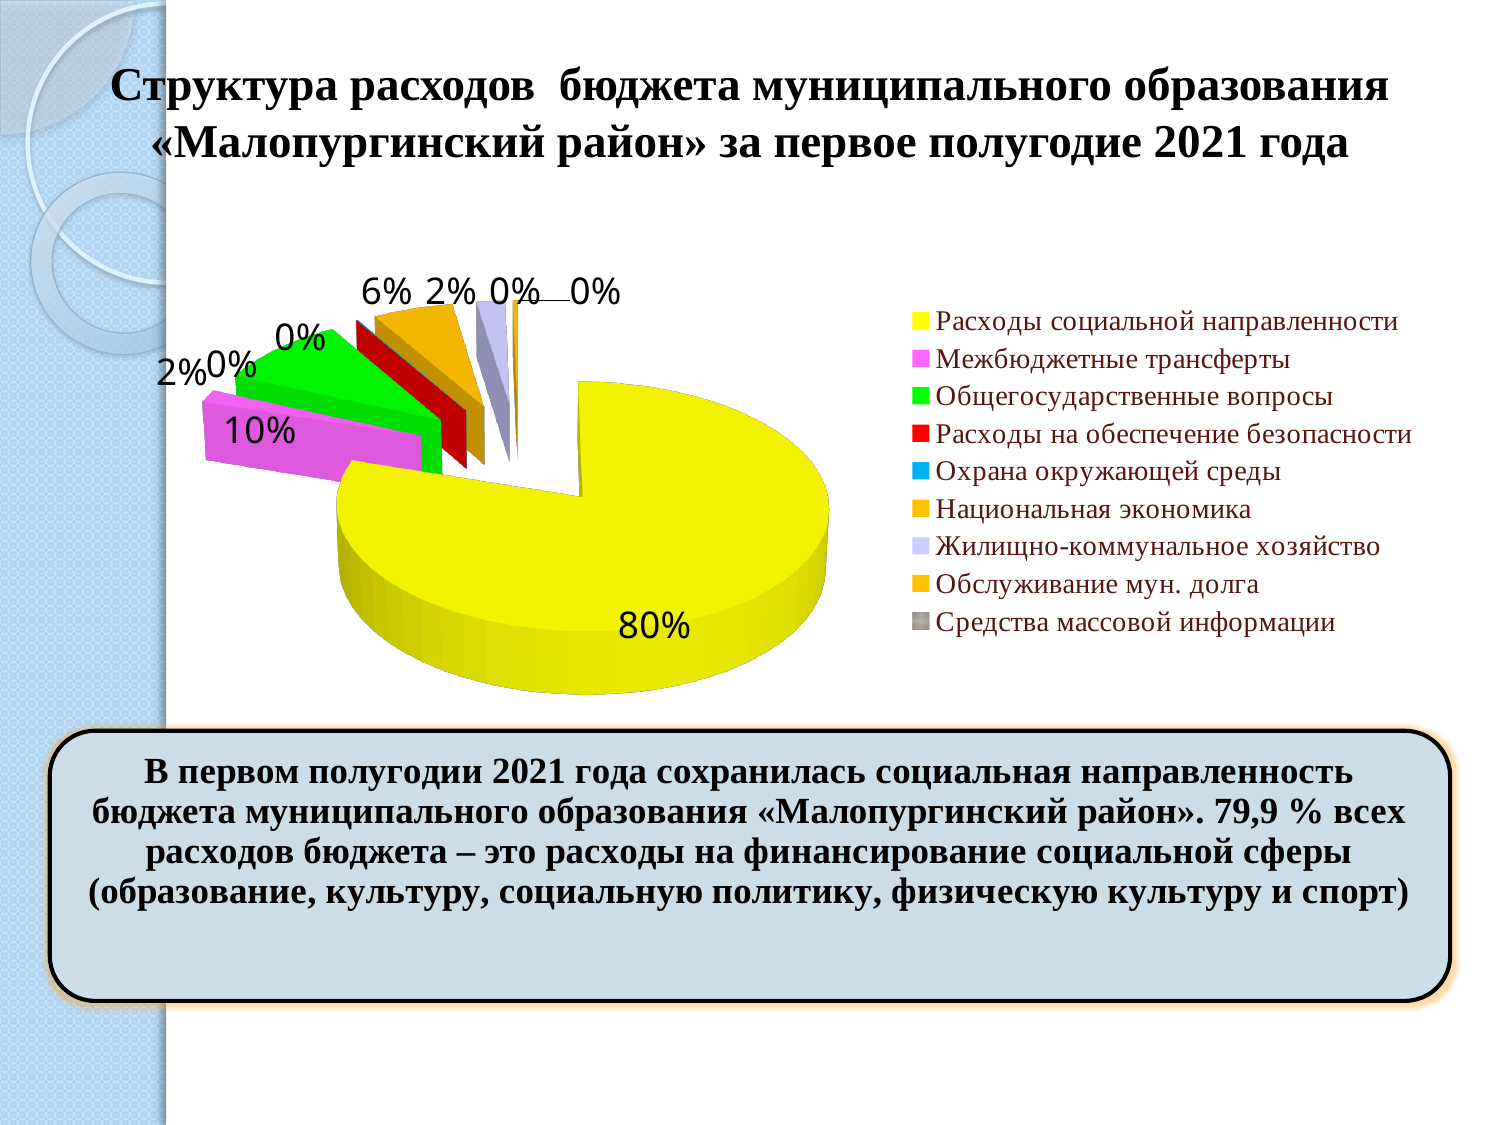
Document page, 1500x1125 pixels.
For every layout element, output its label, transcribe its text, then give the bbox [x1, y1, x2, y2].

chart [37, 249, 1463, 1063]
title Структура расходов бюджета муниципального образования «Малопургинский район» за первое полугодие 2021 года [75, 45, 1425, 175]
